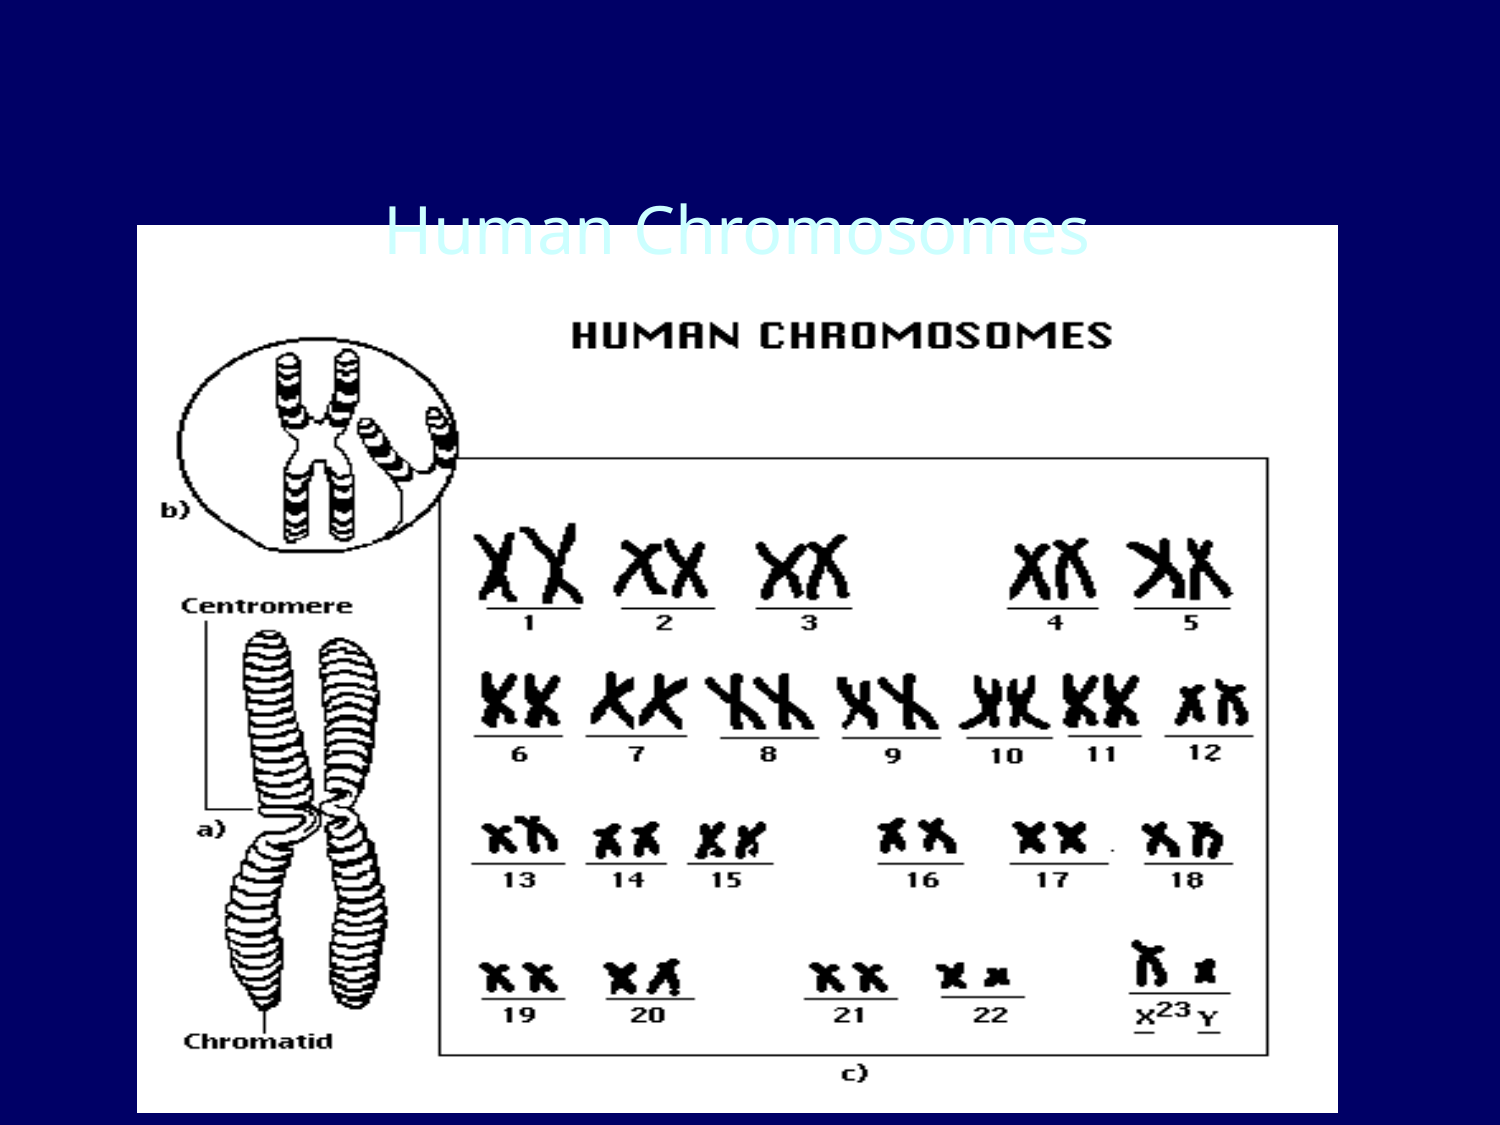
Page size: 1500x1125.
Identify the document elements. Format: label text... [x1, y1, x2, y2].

picture [137, 225, 1338, 1113]
title Human Chromosomes [99, 49, 1376, 276]
